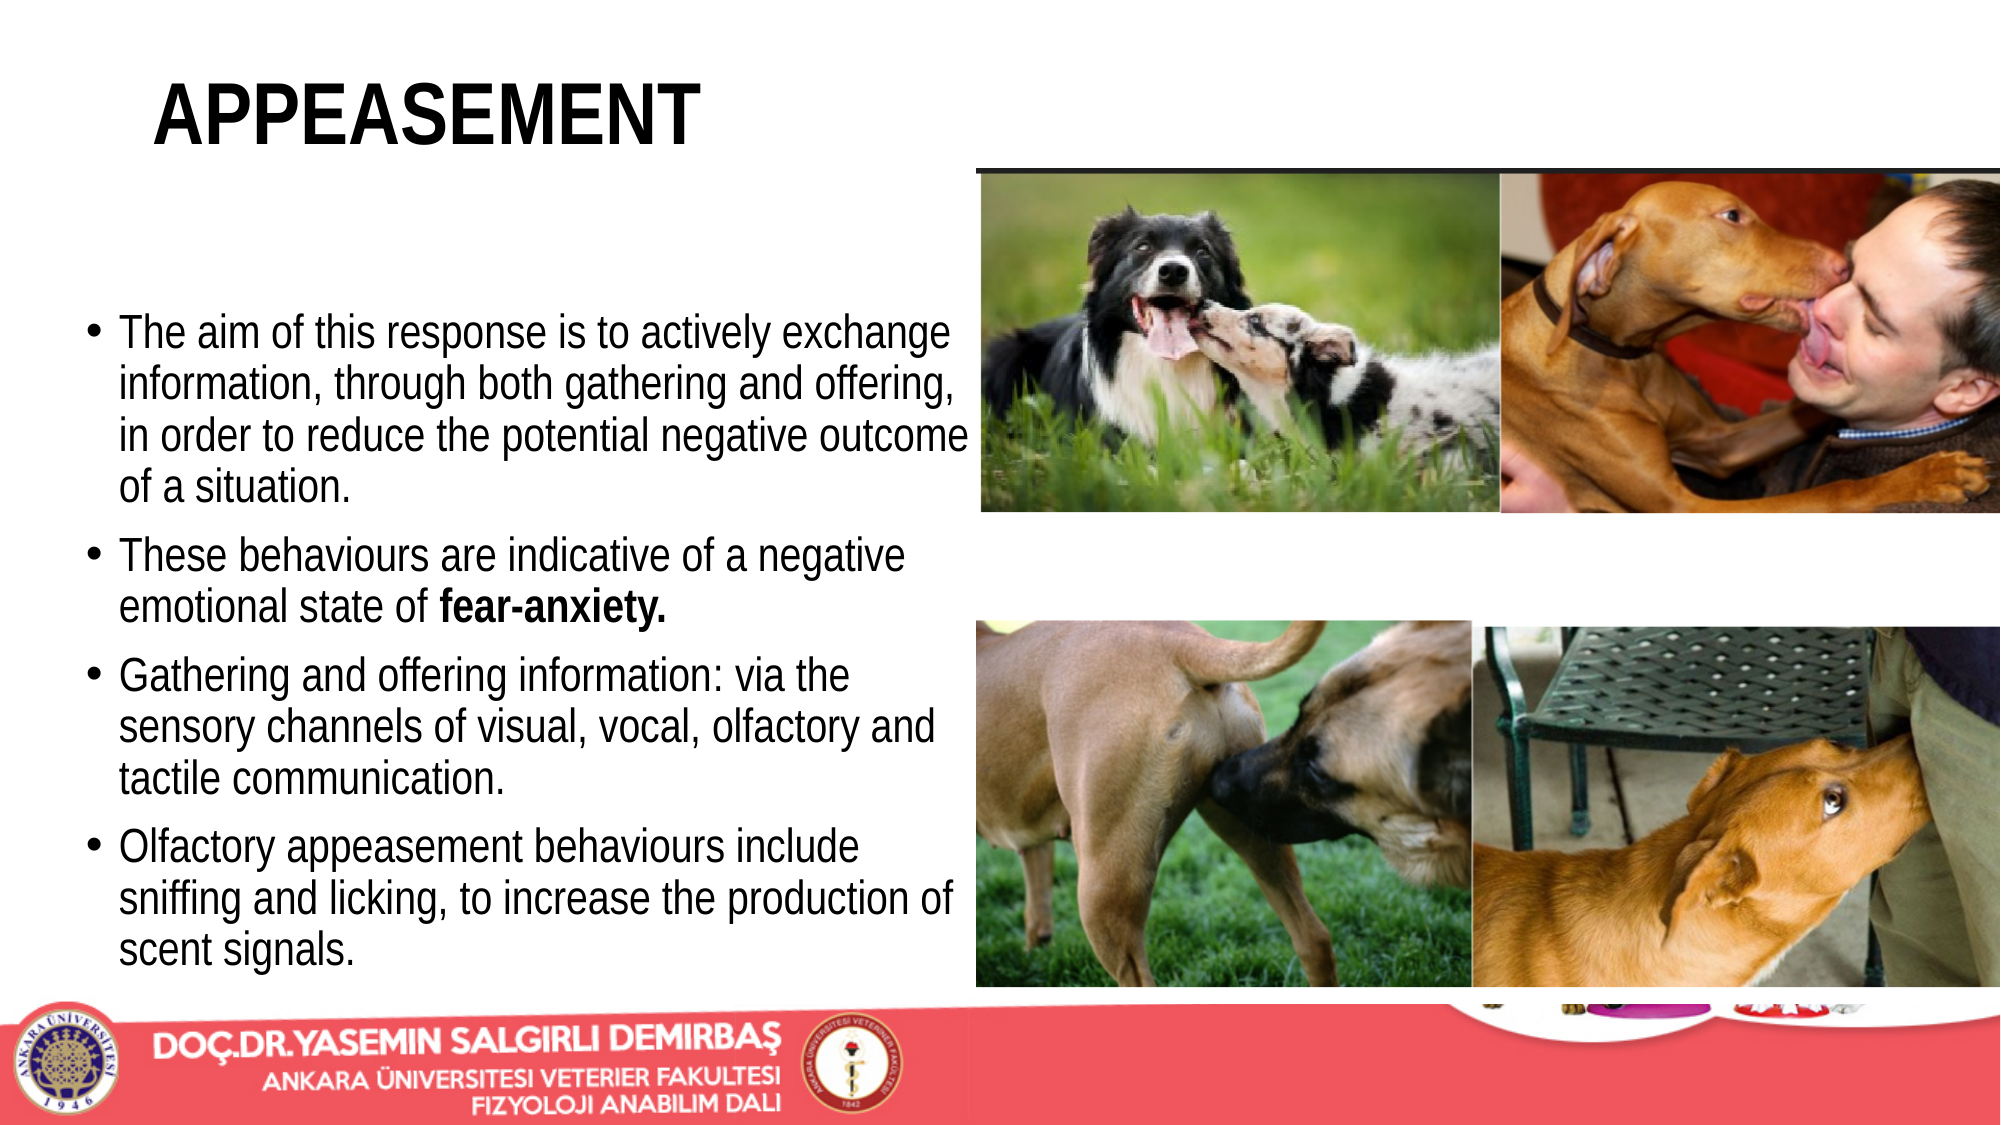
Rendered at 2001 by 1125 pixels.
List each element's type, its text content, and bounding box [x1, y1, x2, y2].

title APPEASEMENT [137, 59, 1863, 278]
list The aim of this response is to actively exchange information, through both gathering and offering, in order to reduce the potential negative outcome of a situation. These behaviours are indicative of a negative emotional state of fear-anxiety. Gathering and offering information: via the sensory channels of visual, vocal, olfactory and tactile communication. Olfactory appeasement behaviours include sniffing and licking, to increase the production of scent signals. [70, 299, 976, 988]
picture [0, 0, 2001, 1125]
